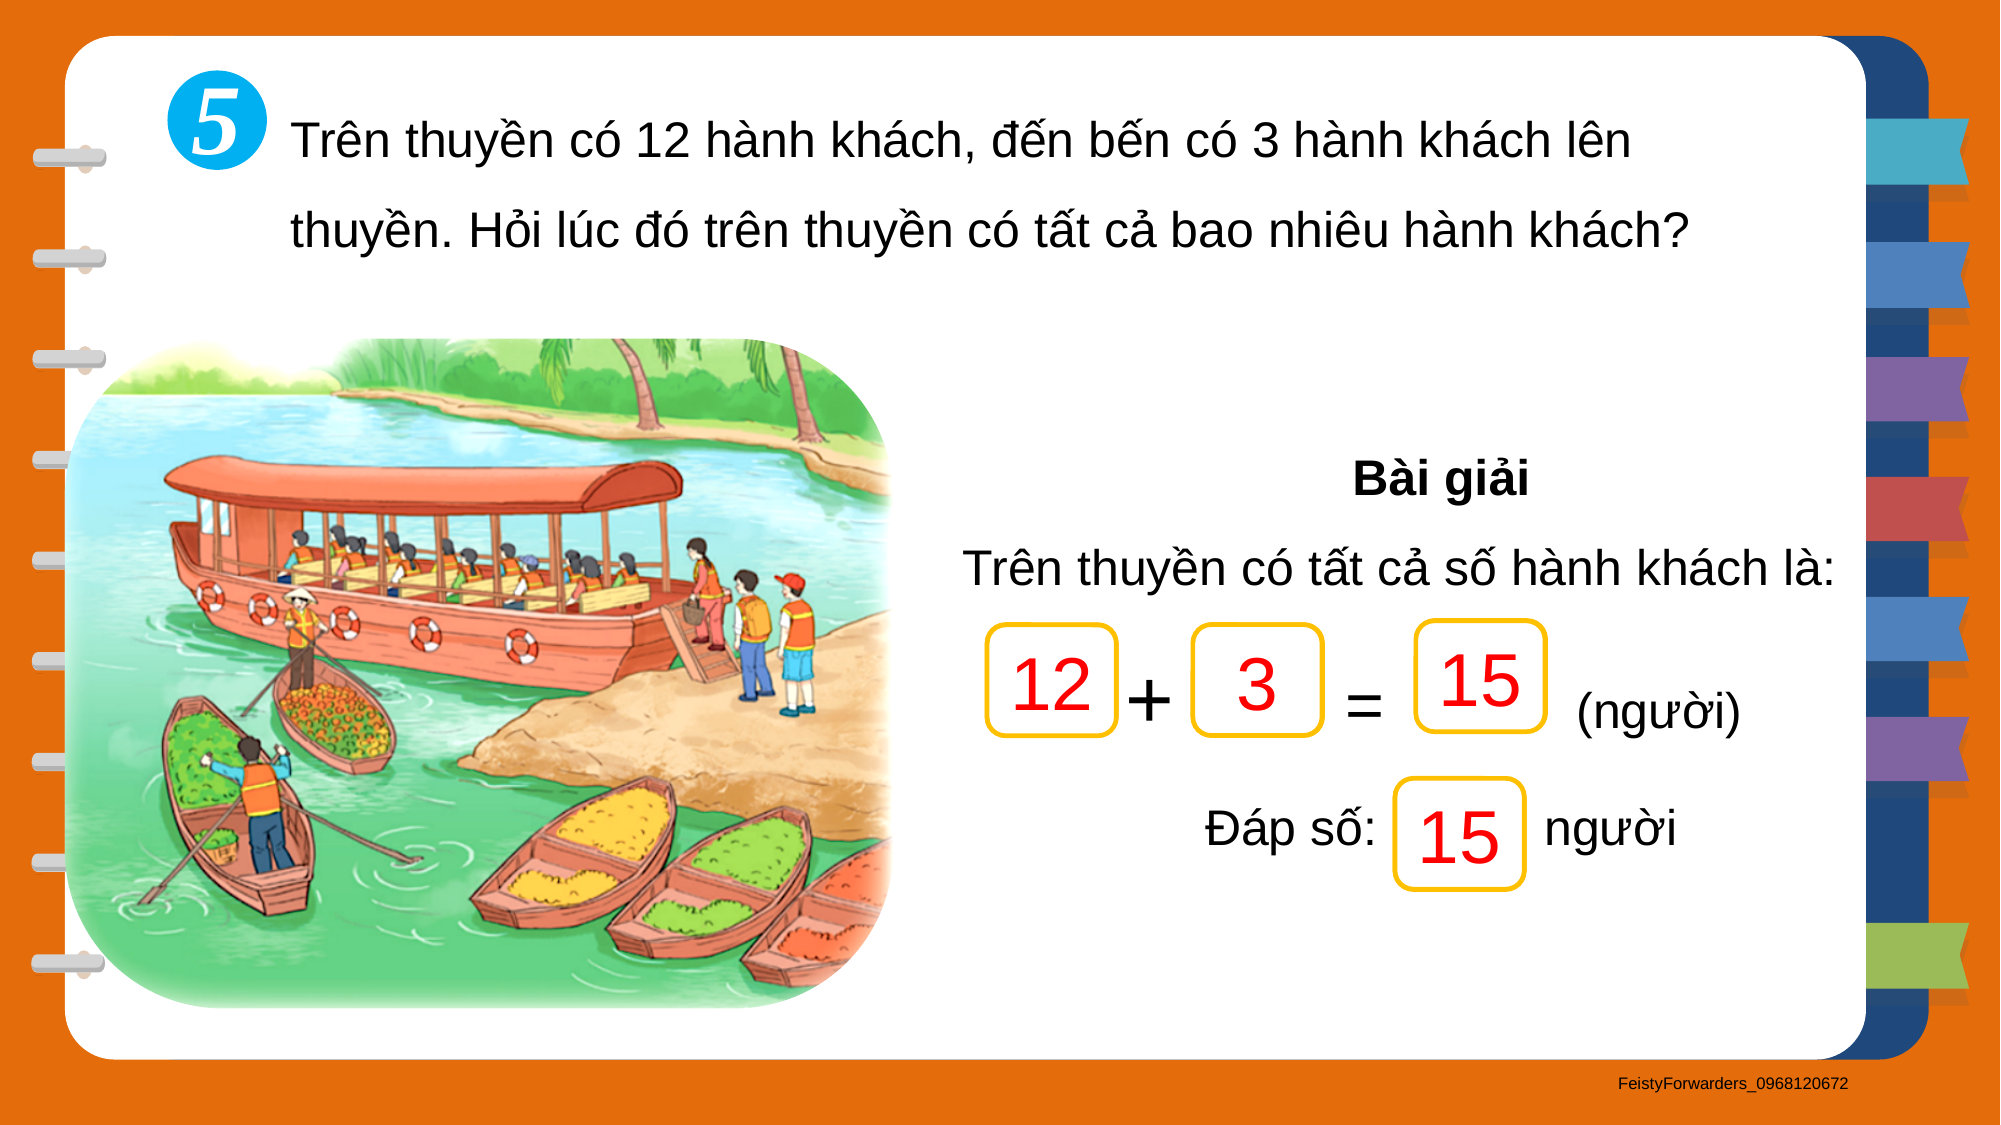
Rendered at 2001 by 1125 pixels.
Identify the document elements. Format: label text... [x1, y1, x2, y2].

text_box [167, 46, 267, 184]
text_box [947, 408, 1936, 890]
picture [64, 338, 894, 1009]
text_box Trên thuyền có 12 hành khách, đến bến có 3 hành khách lên thuyền. Hỏi lúc đó trên thuyền có tất cả bao nhiêu hành khách? [275, 70, 1768, 266]
